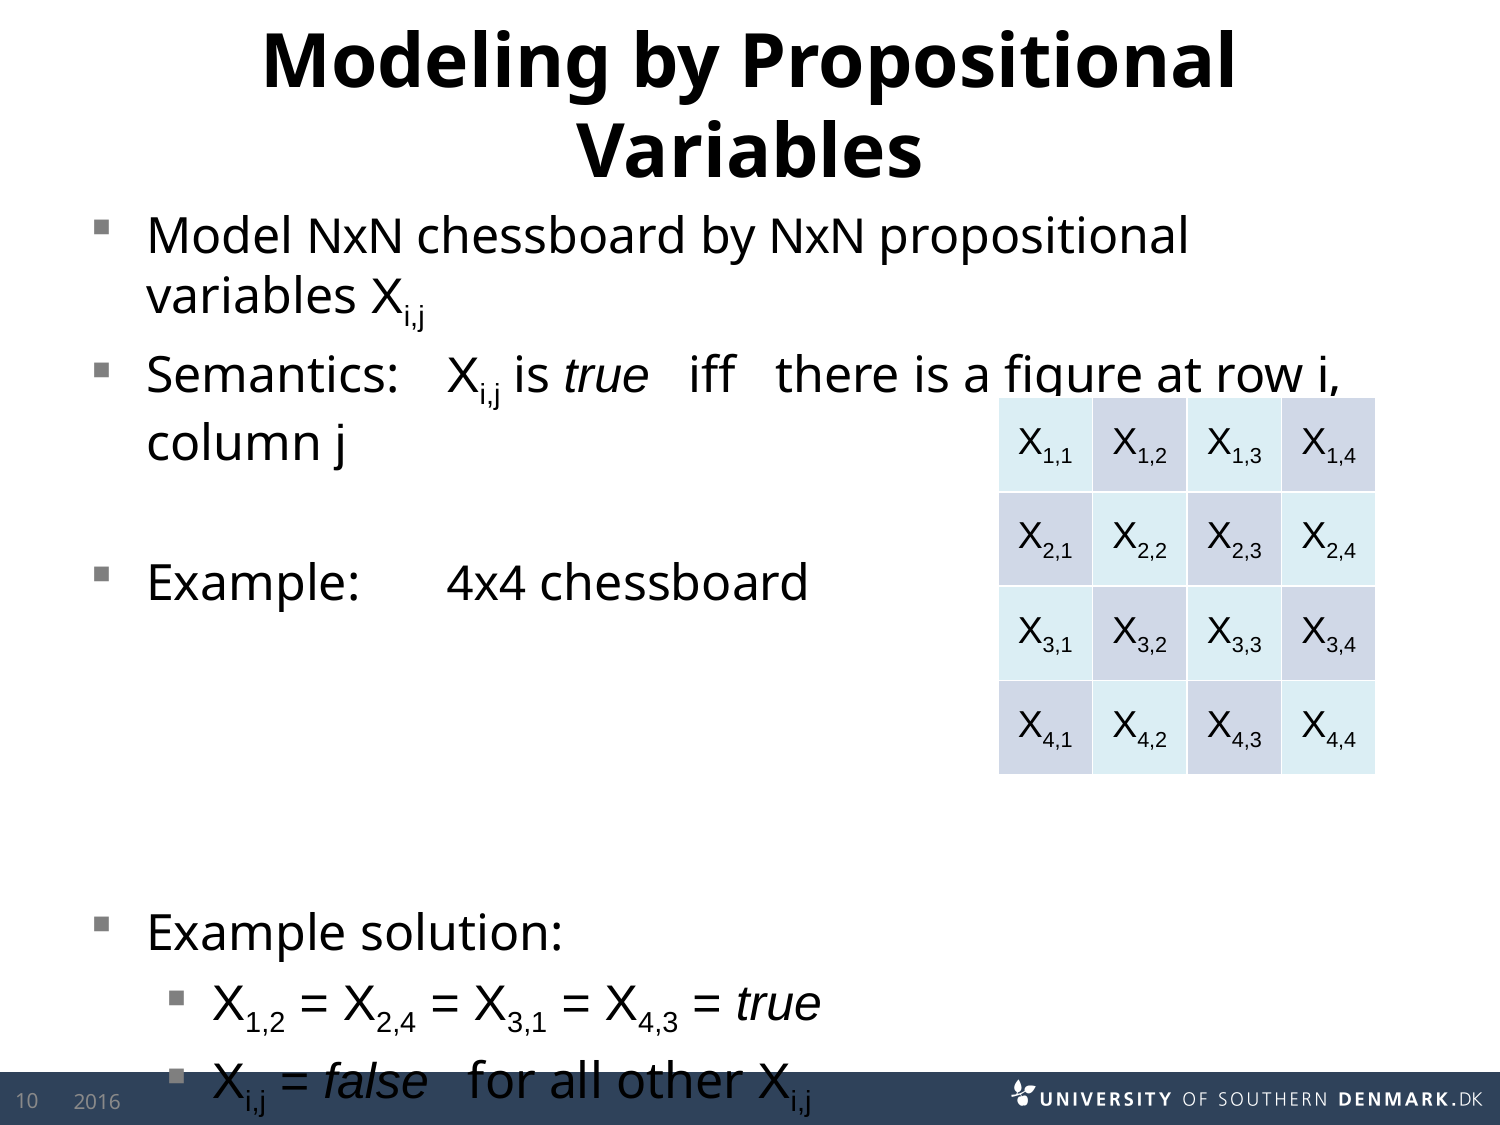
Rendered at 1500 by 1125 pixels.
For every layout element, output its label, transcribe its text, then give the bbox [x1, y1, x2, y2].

table_cell X3,4 [1282, 587, 1375, 680]
slide_number 10 [0, 1078, 71, 1125]
table_cell X4,4 [1282, 681, 1375, 774]
table_header X1,3 [1188, 398, 1281, 491]
table_cell X4,3 [1188, 681, 1281, 774]
table_cell X2,4 [1282, 493, 1375, 585]
table_header X1,1 [999, 398, 1092, 491]
table_cell X2,2 [1093, 493, 1186, 585]
table_cell X4,2 [1093, 681, 1186, 774]
slide_number 2016 [71, 1078, 200, 1125]
list Model NxN chessboard by NxN propositional variables Xi,j Semantics: Xi,j is true iff there is a figure at row i, column j Example: 4x4 chessboard Example solution: X1,2 = X2,4 = X3,1 = X4,3 = true Xi,j = false for all other Xi,j [75, 196, 1425, 1005]
table_header X1,2 [1093, 398, 1186, 491]
table_cell X3,3 [1188, 587, 1281, 680]
table_cell X3,1 [999, 587, 1092, 680]
table_cell X3,2 [1093, 587, 1186, 680]
title Modeling by Propositional Variables [75, 45, 1425, 161]
picture [184, 1072, 1500, 1125]
table_header X1,4 [1282, 398, 1375, 491]
table_cell X2,1 [999, 493, 1092, 585]
table_cell X4,1 [999, 681, 1092, 774]
table_cell X2,3 [1188, 493, 1281, 585]
picture [0, 1072, 169, 1078]
